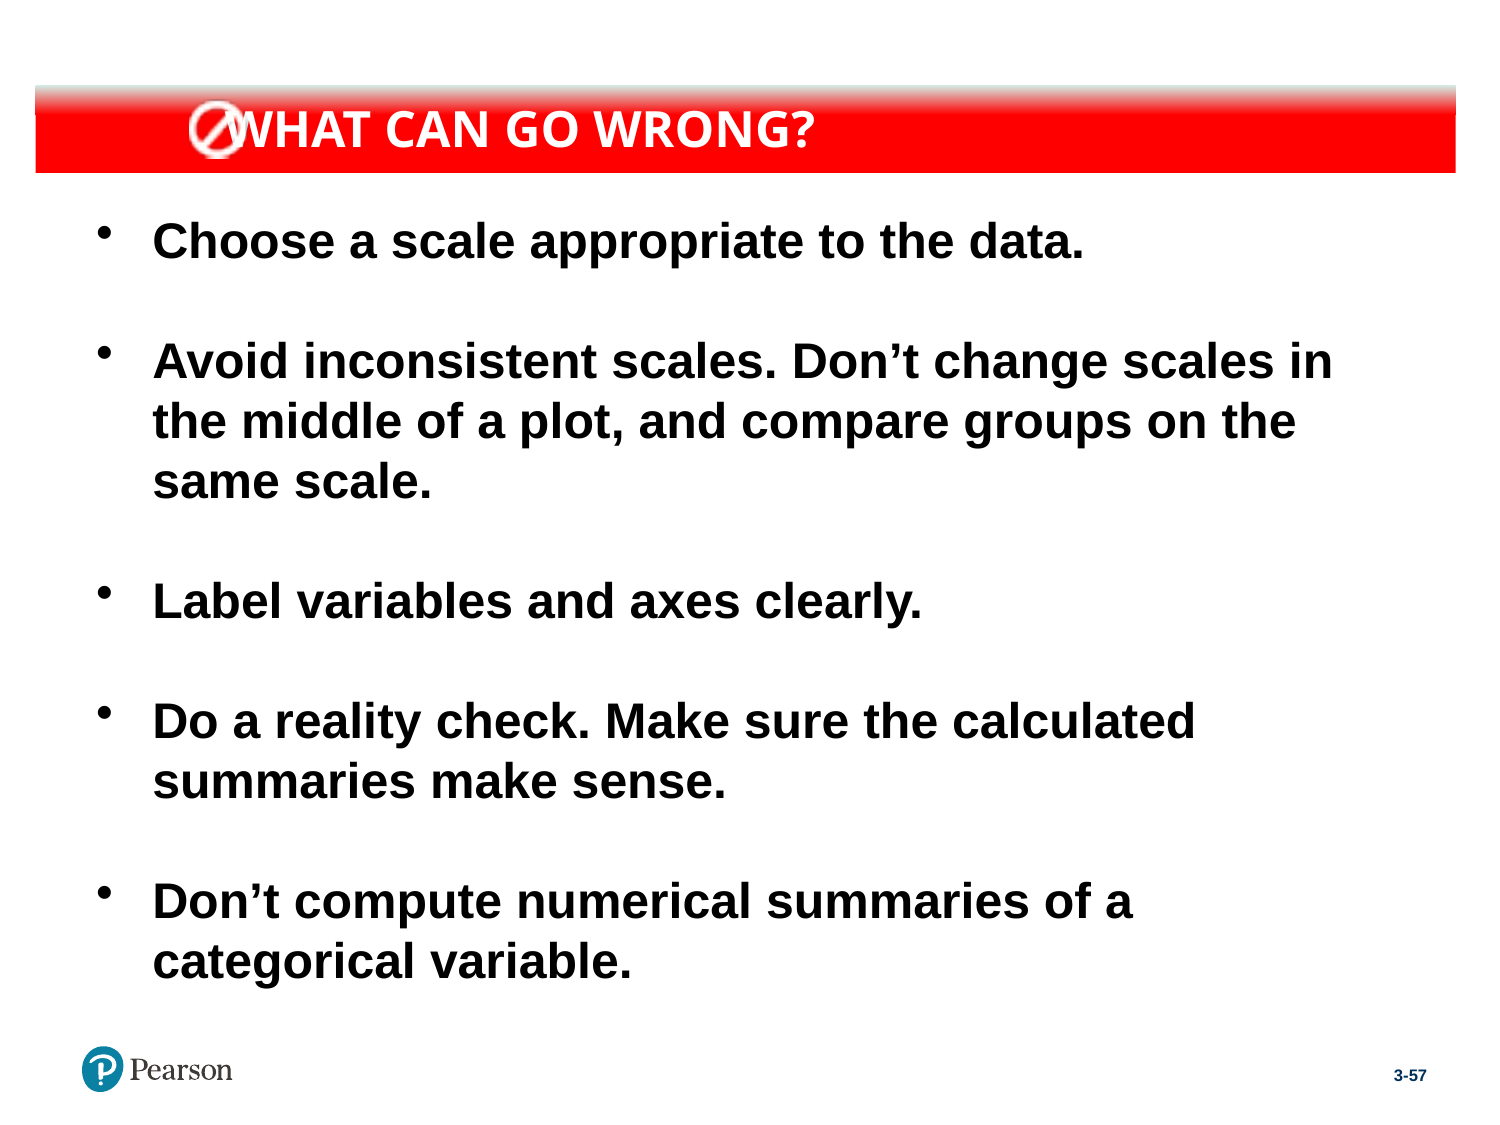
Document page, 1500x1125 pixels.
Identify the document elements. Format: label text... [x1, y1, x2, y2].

slide_number 3-57 [1393, 1064, 1465, 1086]
picture [189, 97, 251, 160]
text_box [34, 83, 1458, 175]
text_box Choose a scale appropriate to the data. Avoid inconsistent scales. Don’t change scales in the middle of a plot, and compare groups on the same scale. Label variables and axes clearly. Do a reality check. Make sure the calculated summaries make sense. Don’t compute numerical summaries of a categorical variable. [81, 201, 1370, 996]
text_box WHAT CAN GO WRONG? [209, 90, 844, 201]
